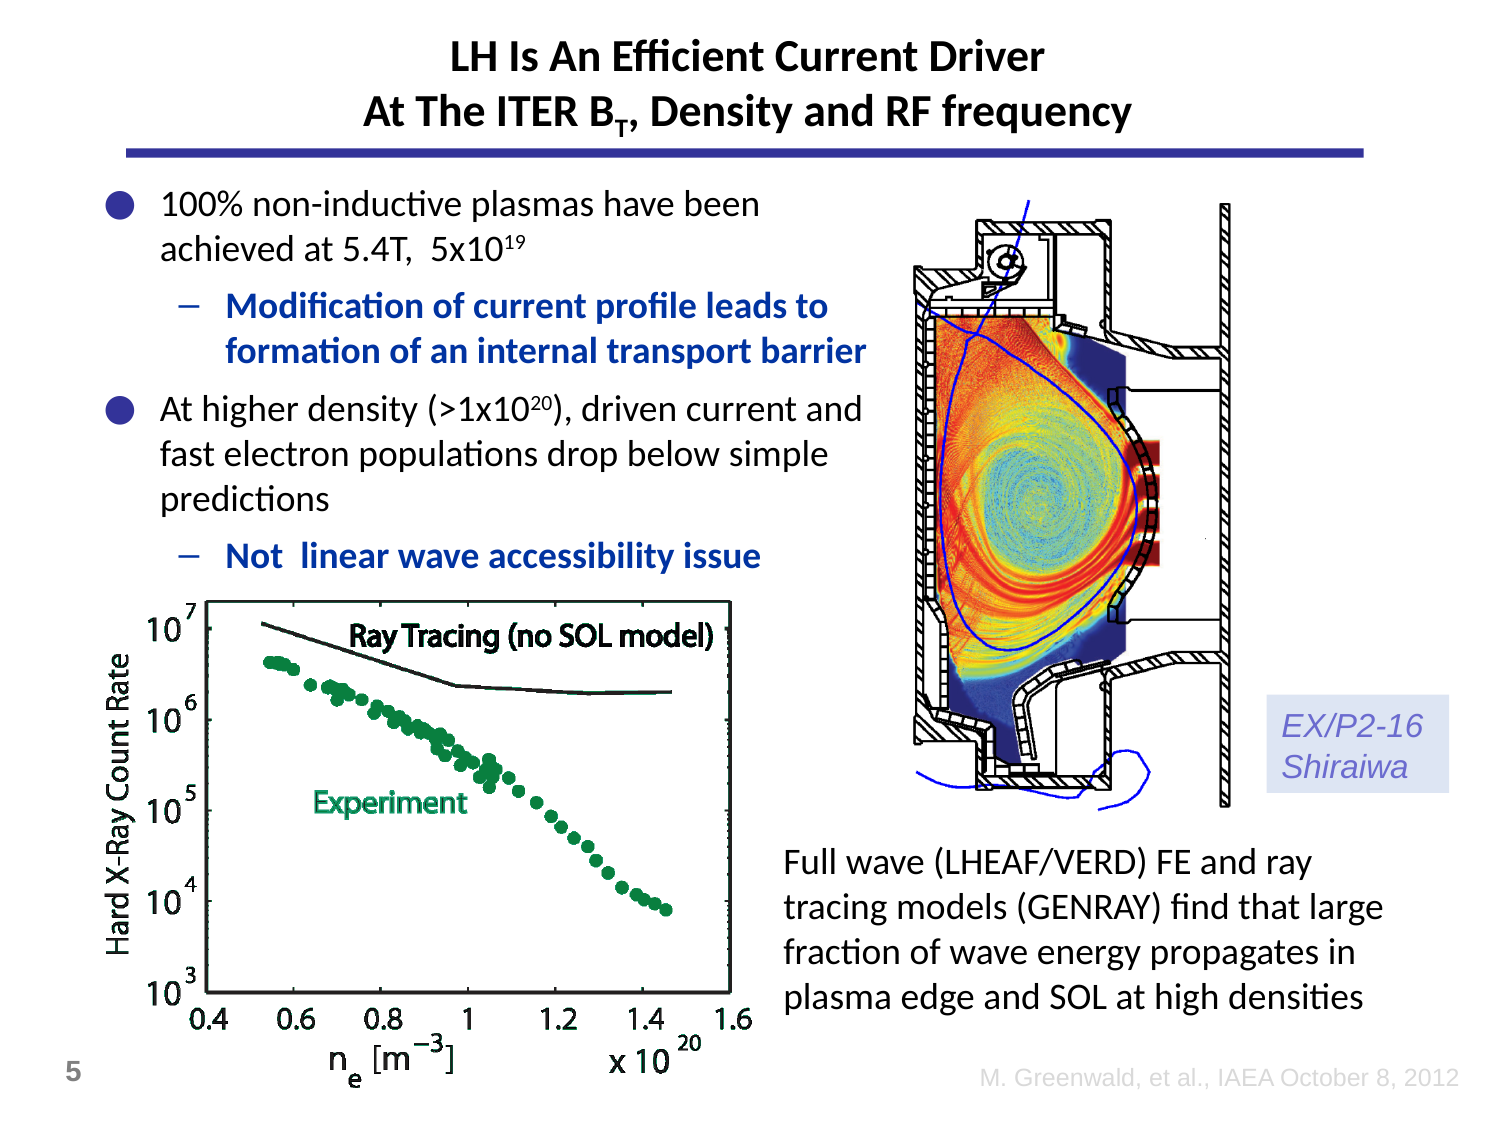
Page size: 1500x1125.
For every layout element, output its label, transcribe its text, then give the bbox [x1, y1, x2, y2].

text_box EX/P2-16 Shiraiwa [1266, 694, 1450, 793]
picture [94, 594, 759, 1101]
list 100% non-inductive plasmas have been achieved at 5.4T, 5x1019 Modification of current profile leads to formation of an internal transport barrier At higher density (>1x1020), driven current and fast electron populations drop below simple predictions Not linear wave accessibility issue [88, 155, 896, 639]
text_box Full wave (LHEAF/VERD) FE and ray tracing models (GENRAY) find that large fraction of wave energy propagates in plasma edge and SOL at high densities [763, 814, 1431, 1045]
text_box LH Is An Efficient Current Driver At The ITER BT, Density and RF frequency [78, 28, 1429, 141]
picture [907, 194, 1236, 816]
